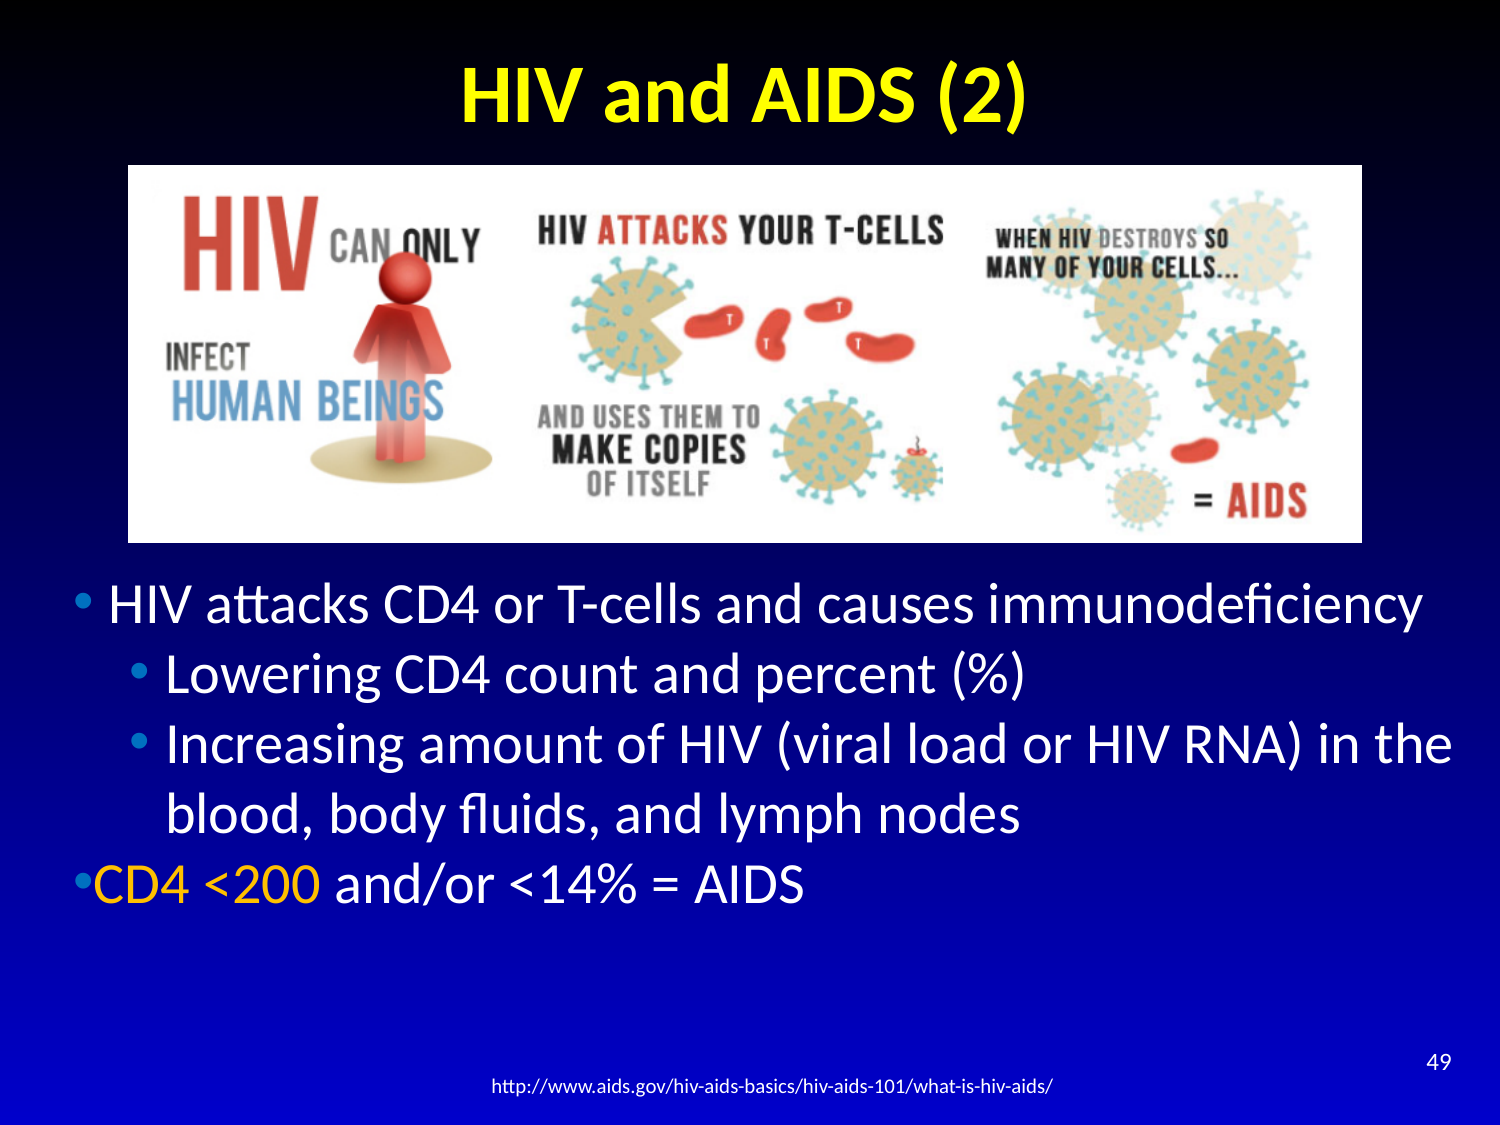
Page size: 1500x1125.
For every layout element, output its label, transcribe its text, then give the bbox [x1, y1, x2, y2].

text_box http://www.aids.gov/hiv-aids-basics/hiv-aids-101/what-is-hiv-aids/ [476, 1065, 1141, 1106]
title HIV and AIDS (2) [32, 26, 1458, 152]
picture [128, 164, 1362, 543]
slide_number 49 [1116, 1030, 1467, 1091]
text_box HIV attacks CD4 or T-cells and causes immunodeficiency Lowering CD4 count and percent (%) Increasing amount of HIV (viral load or HIV RNA) in the blood, body fluids, and lymph nodes CD4 <200 and/or <14% = AIDS [58, 557, 1490, 993]
